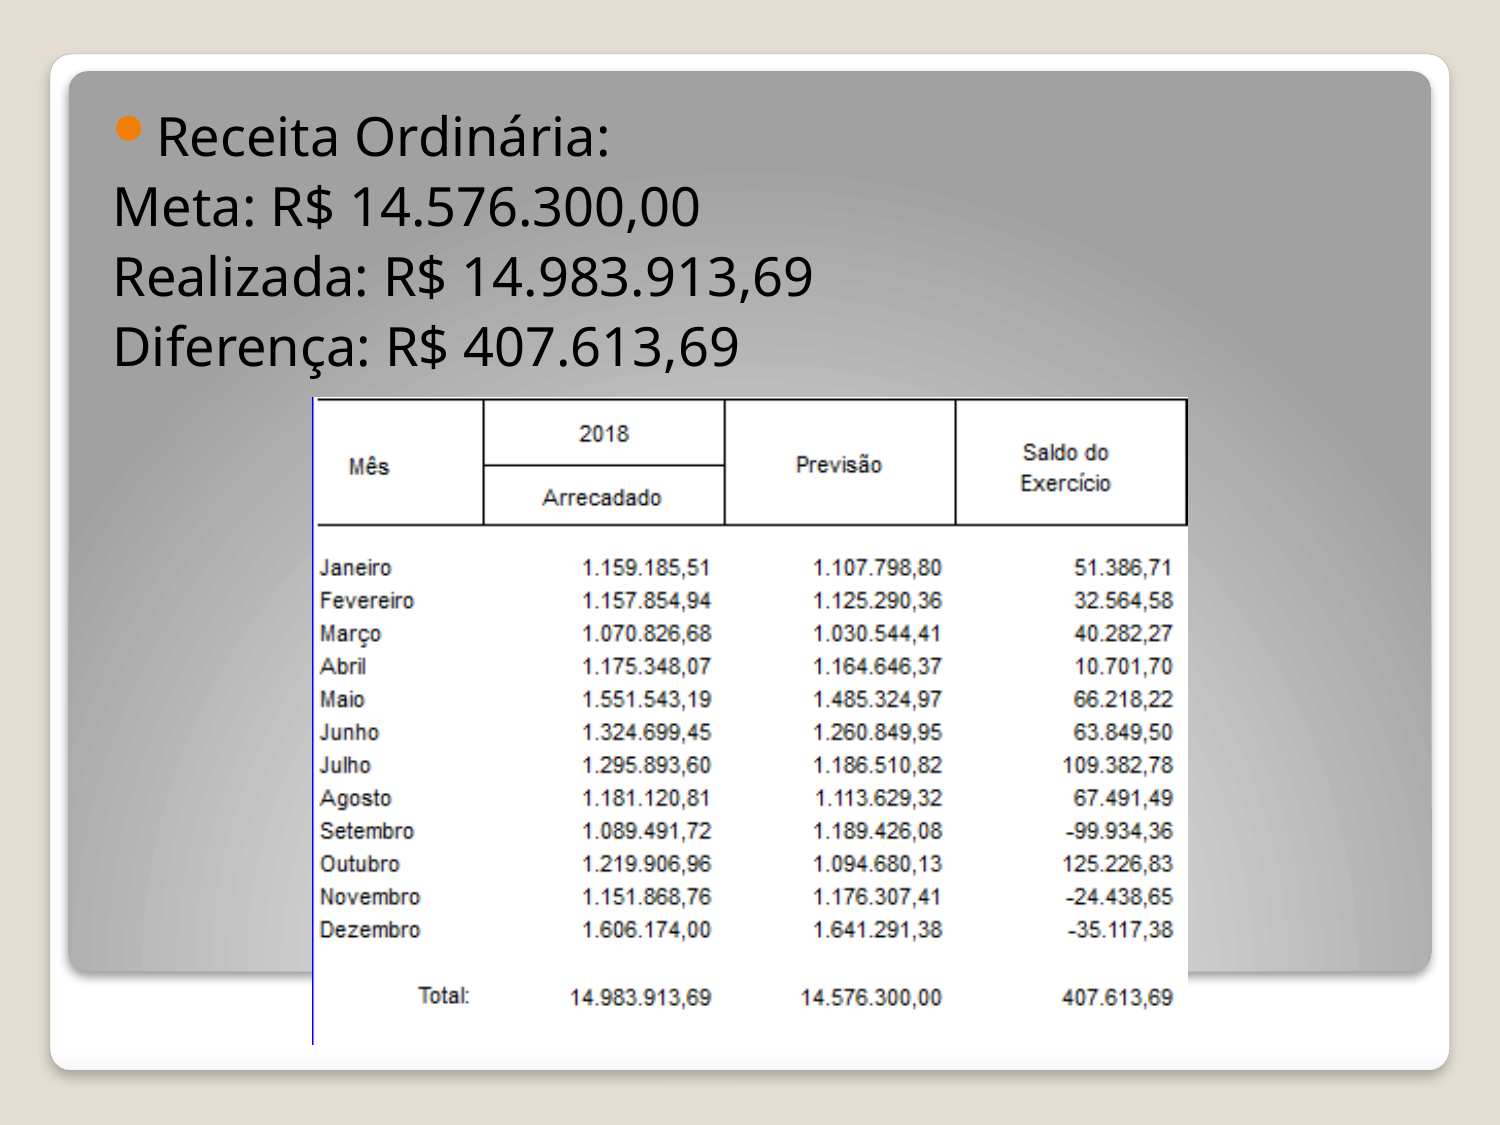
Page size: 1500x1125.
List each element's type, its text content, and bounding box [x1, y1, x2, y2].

list Receita Ordinária: Meta: R$ 14.576.300,00 Realizada: R$ 14.983.913,69 Diferença: R$ 407.613,69 [82, 86, 1425, 965]
picture [312, 396, 1188, 1046]
